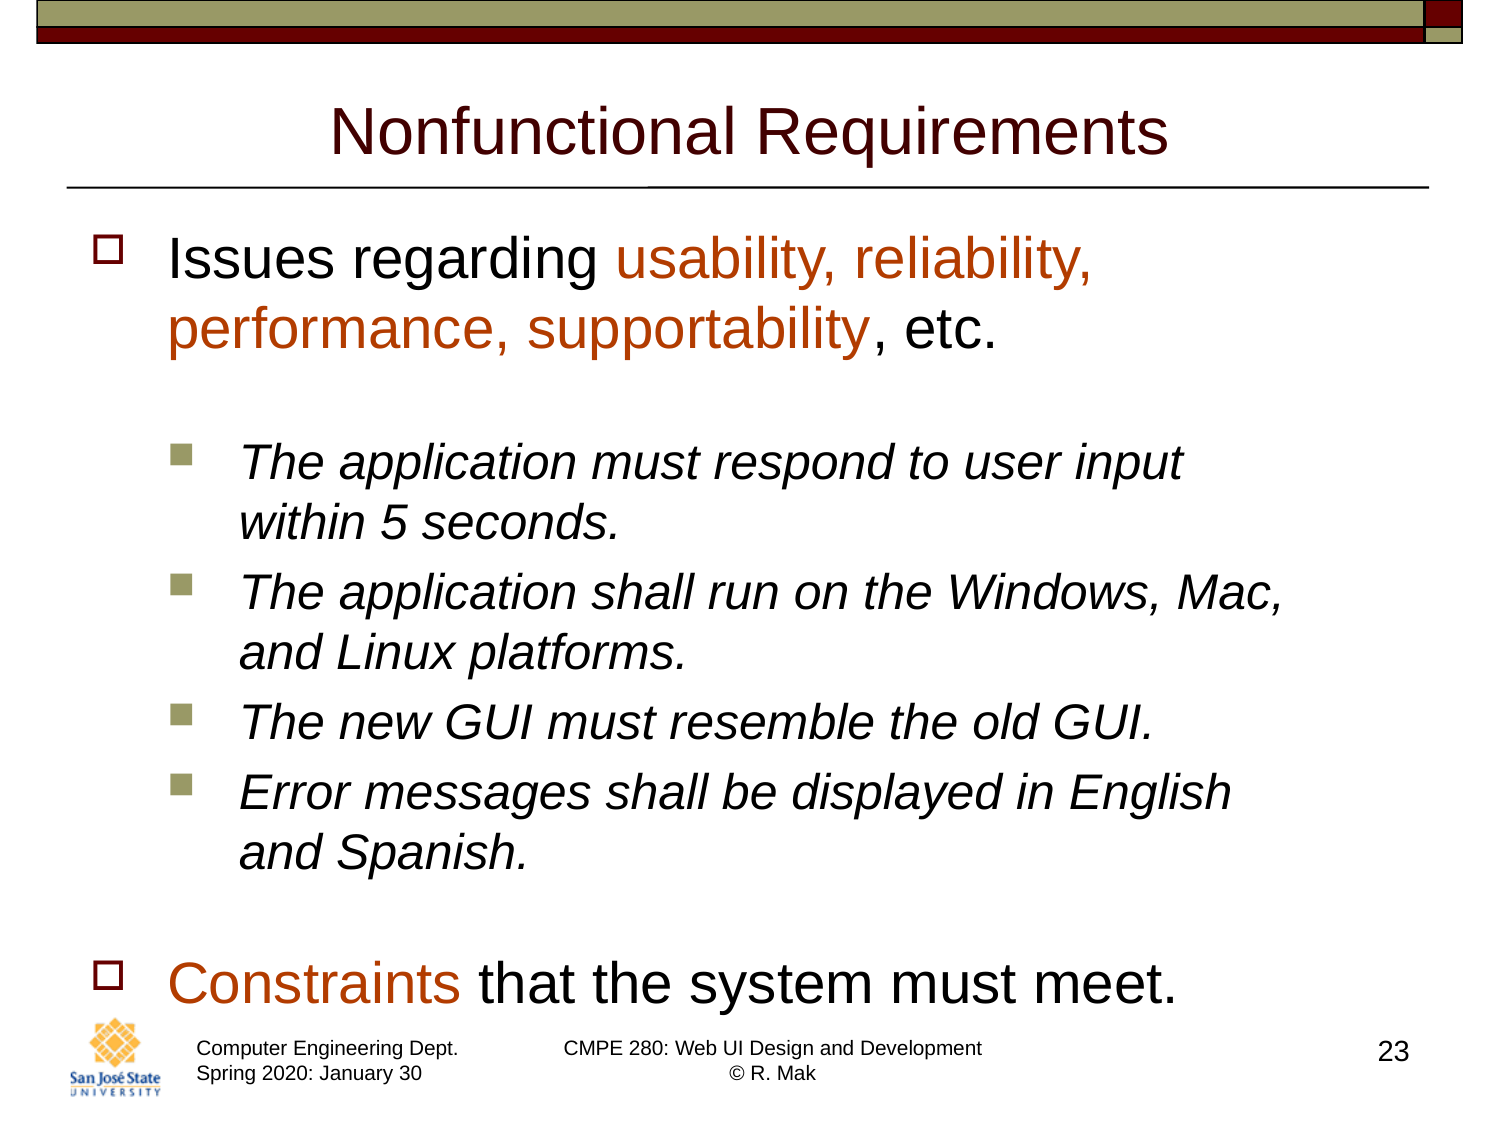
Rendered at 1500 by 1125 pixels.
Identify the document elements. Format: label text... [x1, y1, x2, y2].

title Nonfunctional Requirements [75, 67, 1425, 175]
slide_number 23 [1335, 1025, 1425, 1100]
picture [60, 1012, 166, 1112]
list Issues regarding usability, reliability, performance, supportability, etc. The application must respond to user input within 5 seconds. The application shall run on the Windows, Mac, and Linux platforms. The new GUI must resemble the old GUI. Error messages shall be displayed in English and Spanish. Constraints that the system must meet. [75, 212, 1425, 1006]
